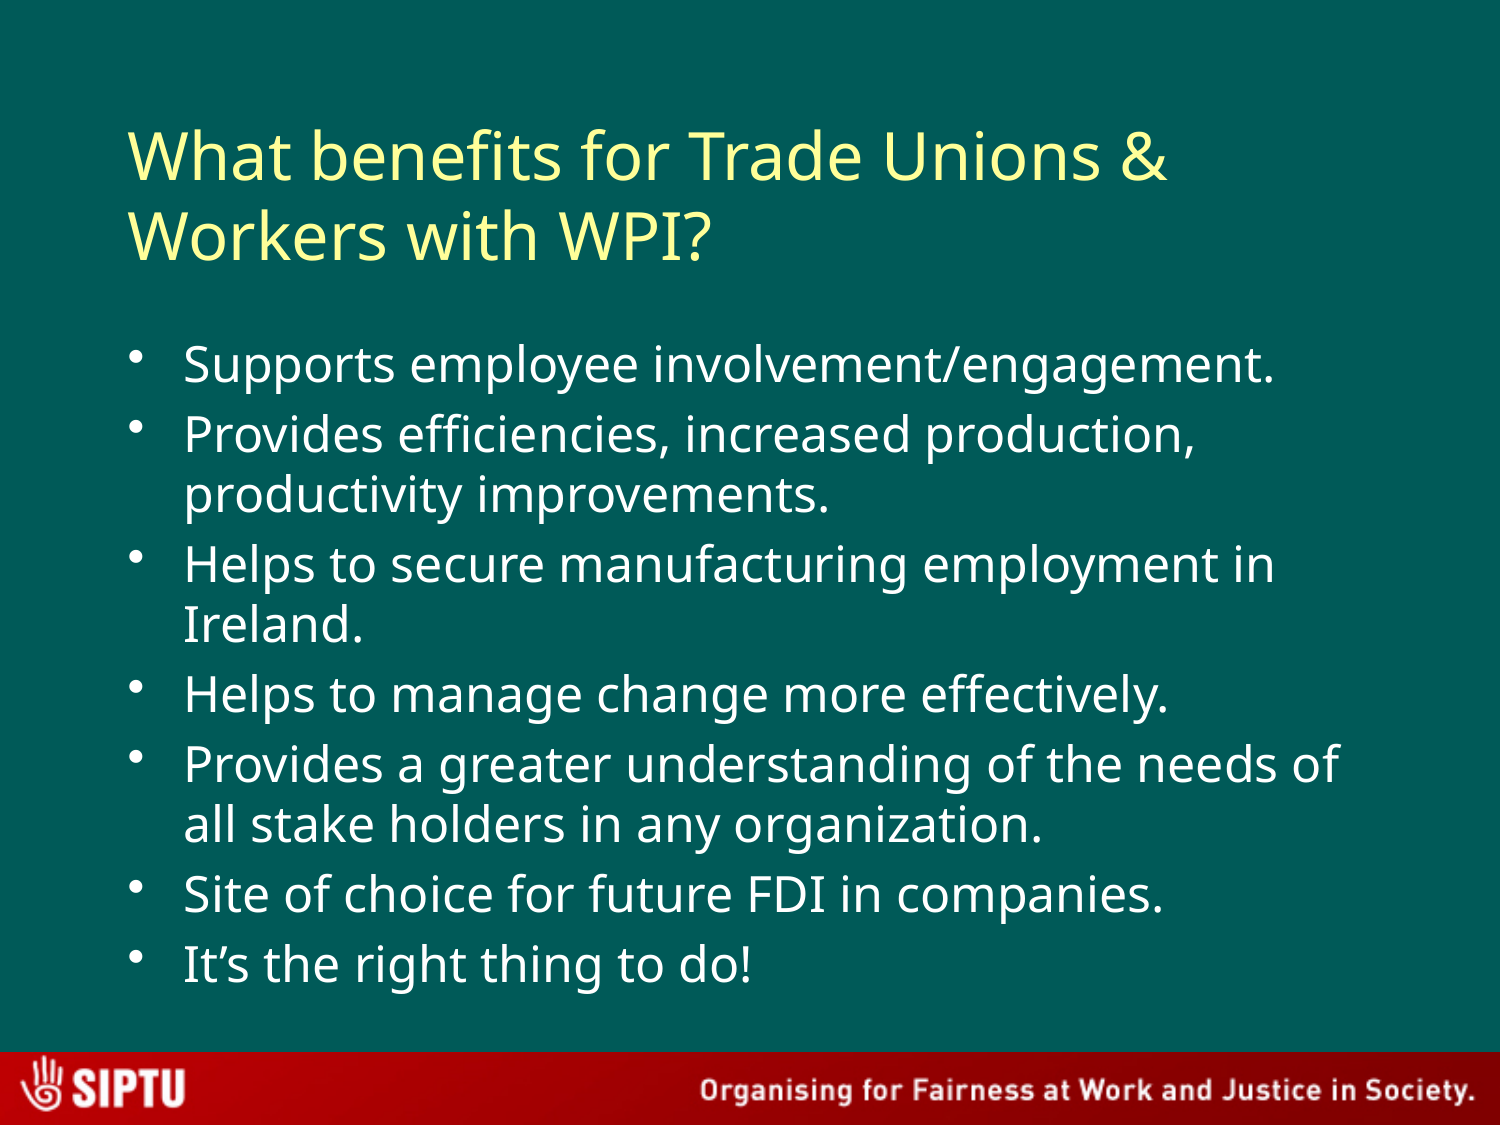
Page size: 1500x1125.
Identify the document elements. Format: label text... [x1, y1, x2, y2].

title What benefits for Trade Unions & Workers with WPI? [112, 99, 1388, 255]
list Supports employee involvement/engagement. Provides efficiencies, increased production, productivity improvements. Helps to secure manufacturing employment in Ireland. Helps to manage change more effectively. Provides a greater understanding of the needs of all stake holders in any organization. Site of choice for future FDI in companies. It’s the right thing to do! [112, 255, 1388, 953]
picture [0, 1052, 1500, 1125]
